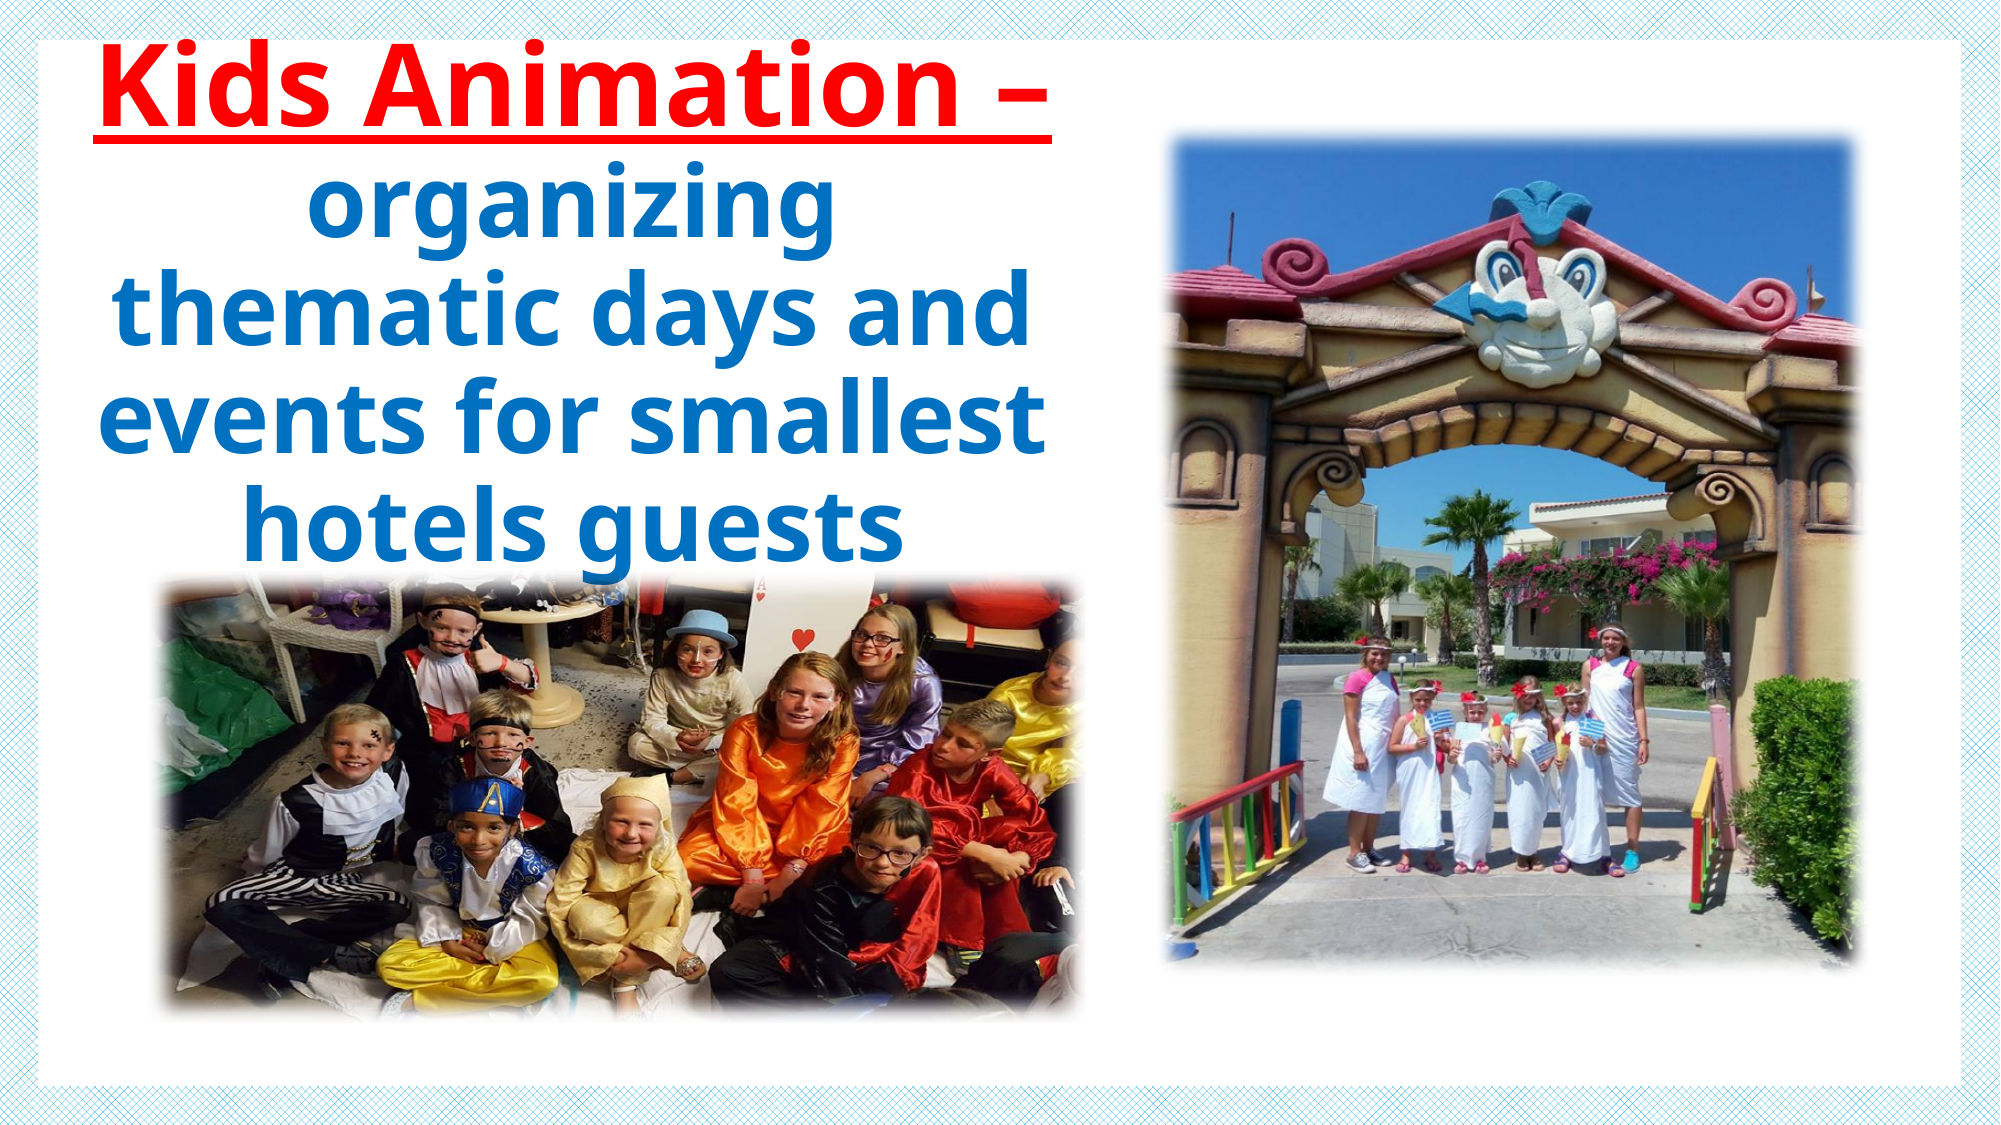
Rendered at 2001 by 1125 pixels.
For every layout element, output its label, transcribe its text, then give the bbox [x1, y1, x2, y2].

picture [147, 570, 1087, 1023]
picture [1156, 121, 1870, 979]
title Kids Animation – organizing thematic days and events for smallest hotels guests [64, 124, 1082, 486]
